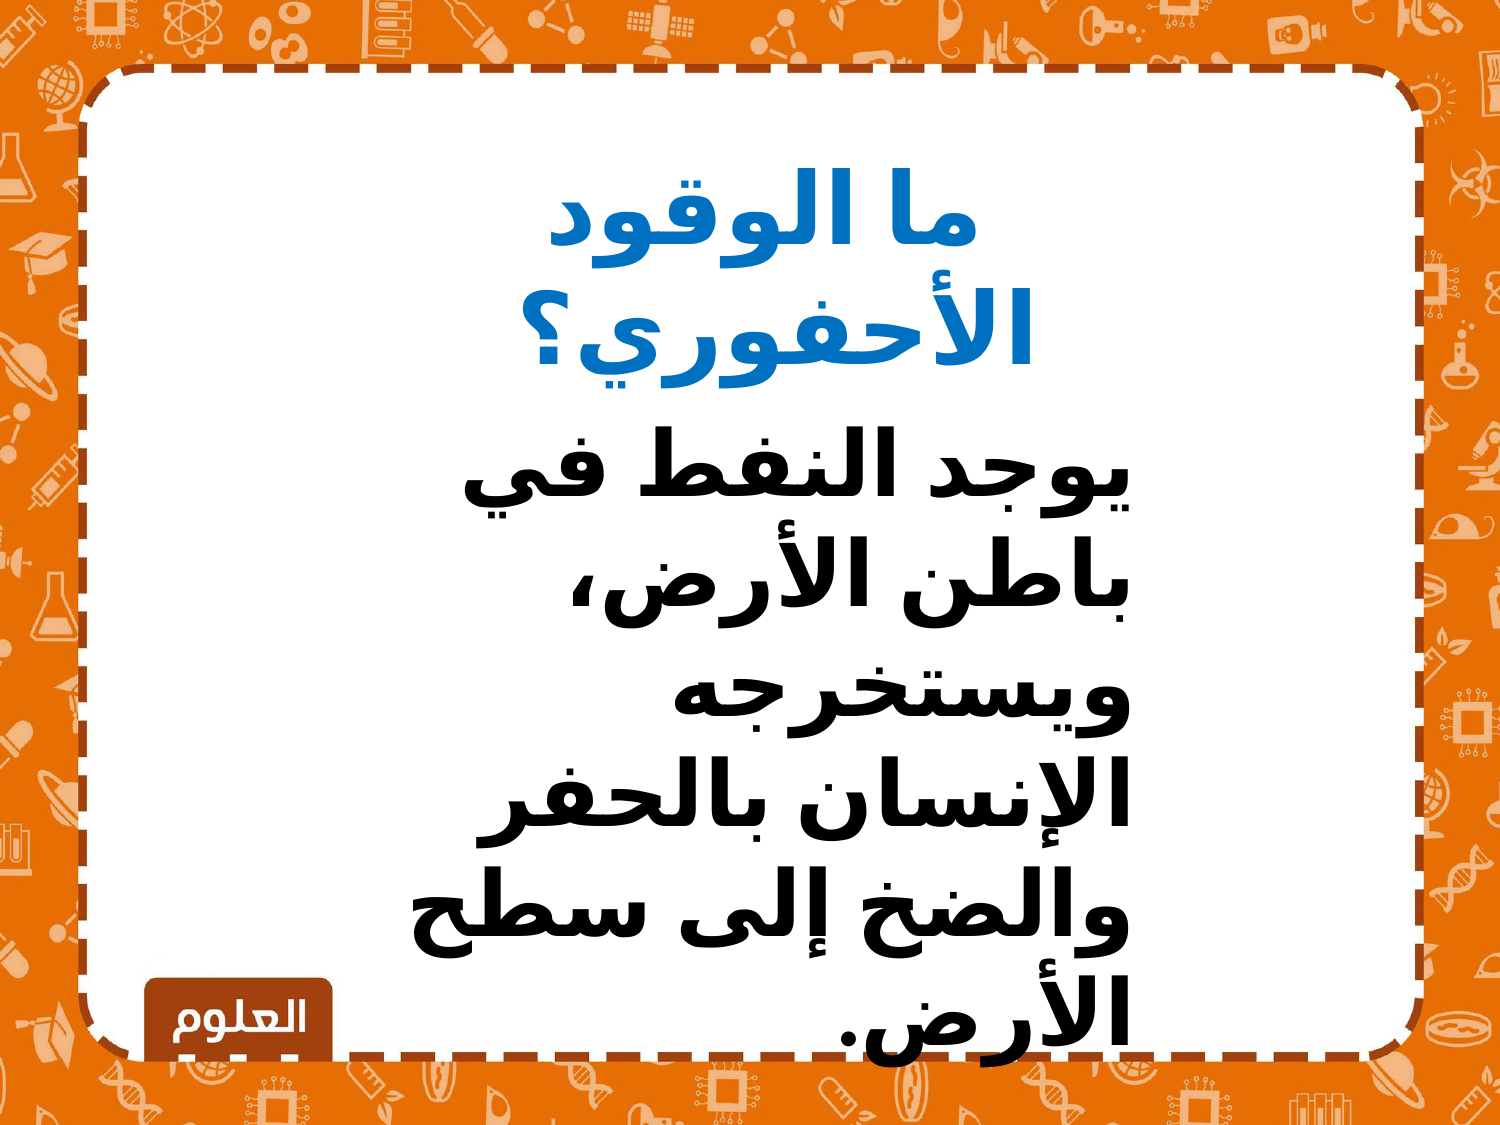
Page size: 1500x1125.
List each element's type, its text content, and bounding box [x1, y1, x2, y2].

picture [0, 0, 1500, 1125]
text_box يوجد النفط في باطن الأرض، ويستخرجه الإنسان بالحفر والضخ إلى سطح الأرض. [307, 397, 1152, 1072]
text_box ما الوقود الأحفوري؟ [371, 137, 1158, 392]
